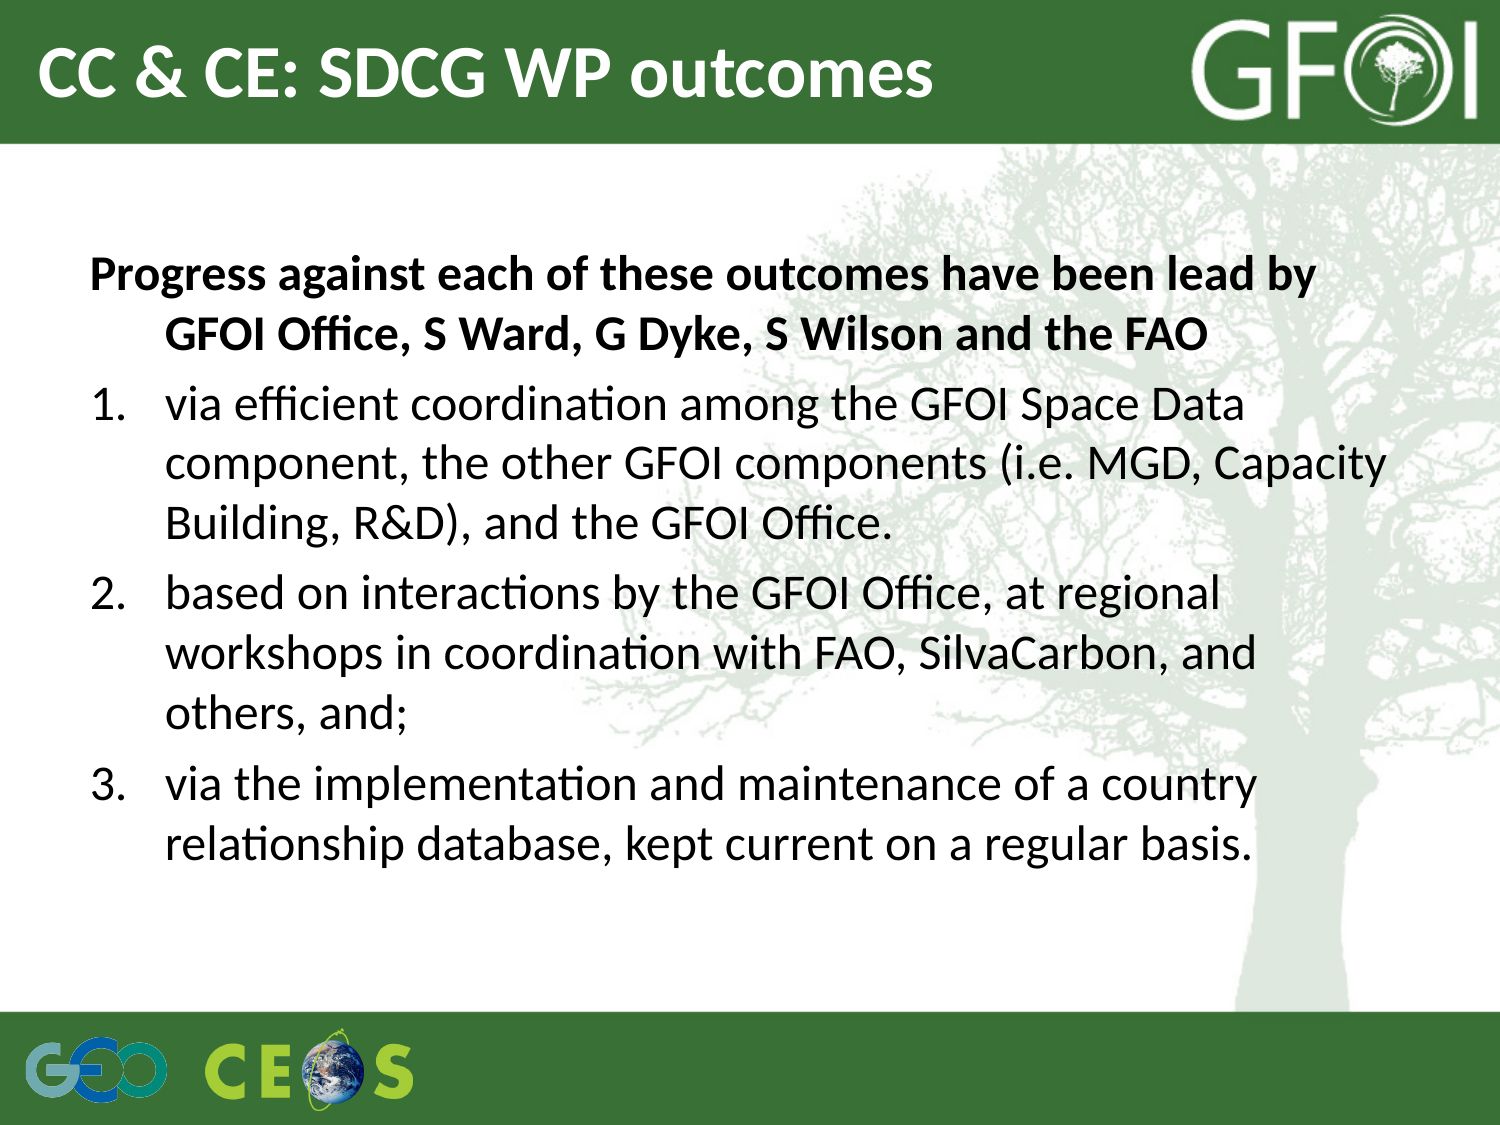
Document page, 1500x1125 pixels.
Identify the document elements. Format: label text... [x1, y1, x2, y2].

picture [0, 0, 1500, 1125]
list Progress against each of these outcomes have been lead by GFOI Office, S Ward, G Dyke, S Wilson and the FAO via efficient coordination among the GFOI Space Data component, the other GFOI components (i.e. MGD, Capacity Building, R&D), and the GFOI Office. based on interactions by the GFOI Office, at regional workshops in coordination with FAO, SilvaCarbon, and others, and; via the implementation and maintenance of a country relationship database, kept current on a regular basis. [75, 232, 1425, 975]
title CC & CE: SDCG WP outcomes [23, 14, 1009, 130]
